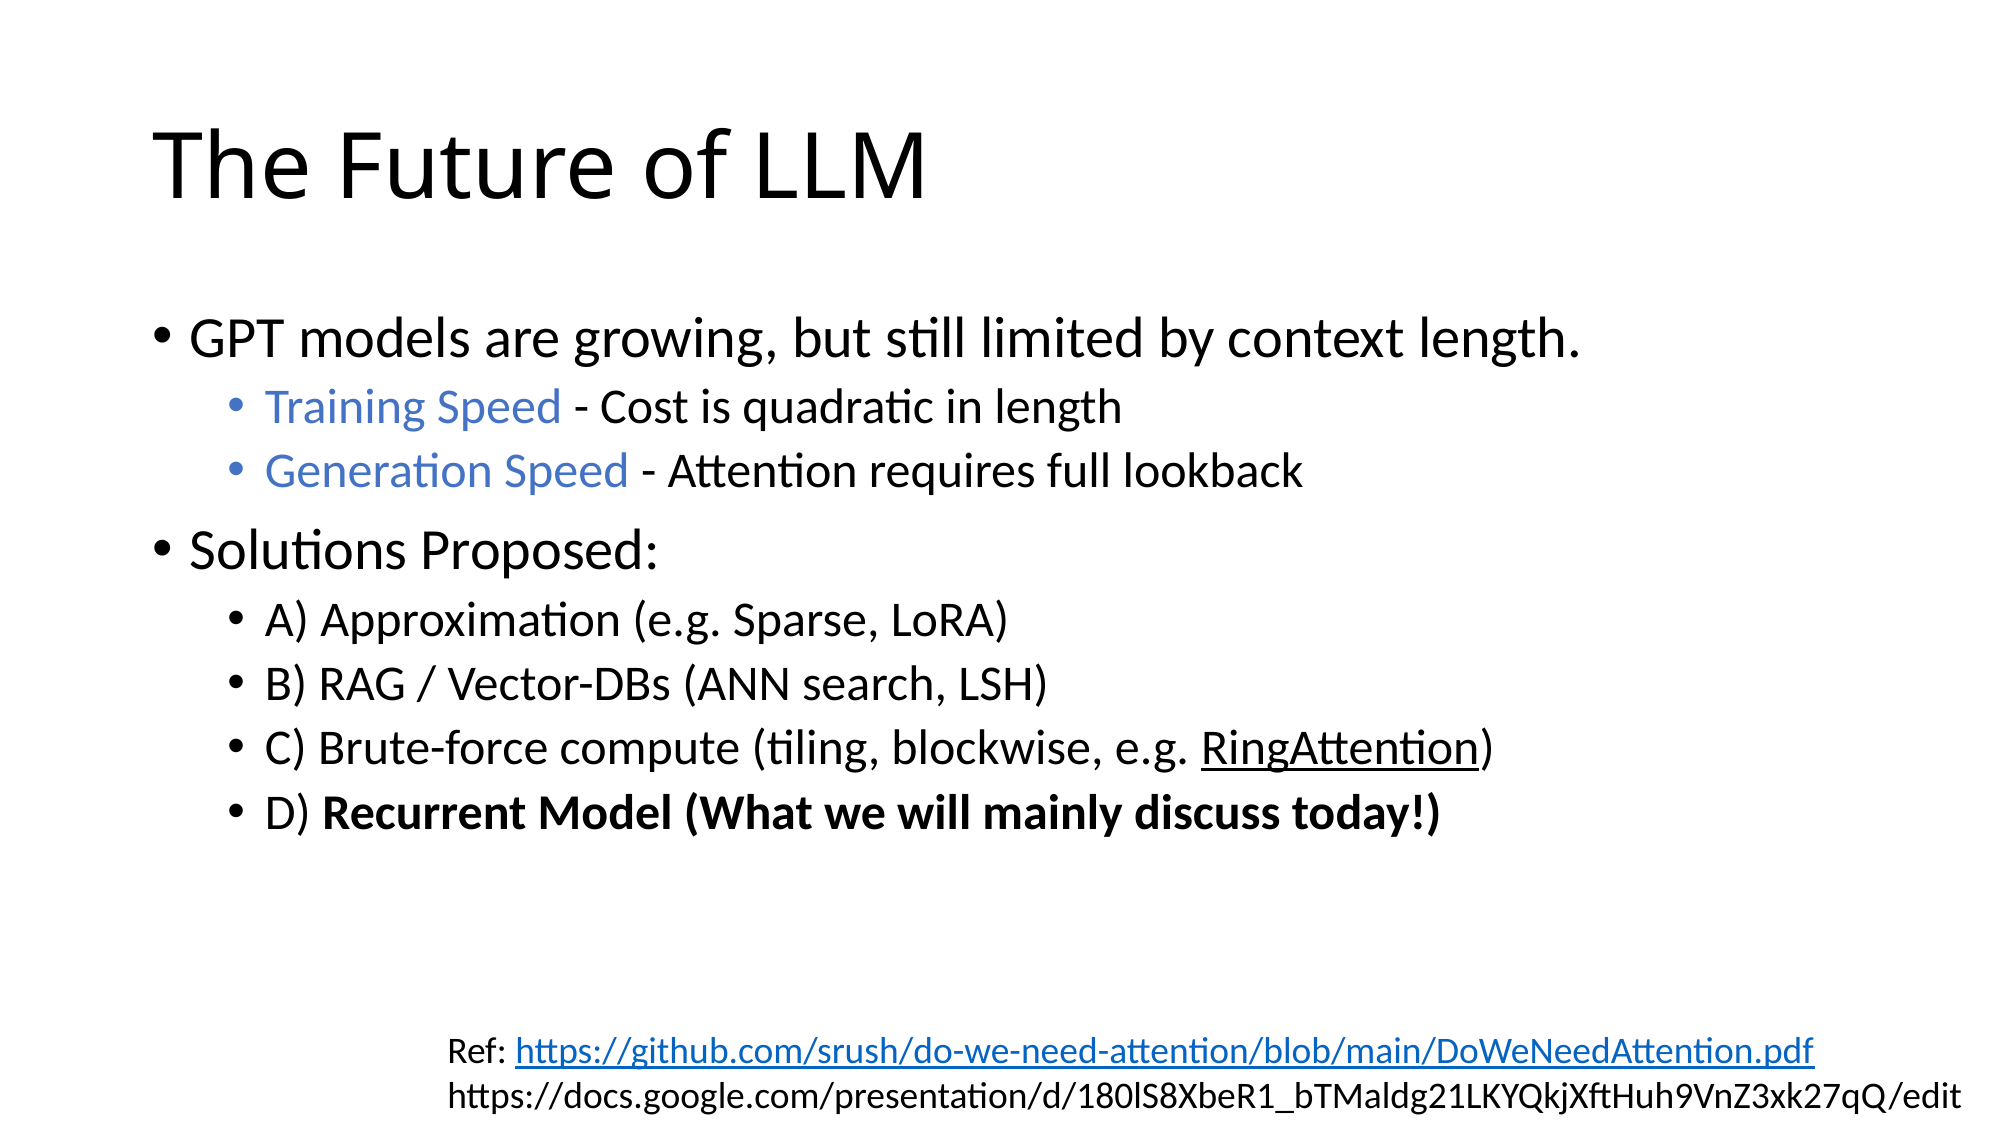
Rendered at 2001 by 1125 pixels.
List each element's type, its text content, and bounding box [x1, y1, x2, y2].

text_box Ref: https://github.com/srush/do-we-need-attention/blob/main/DoWeNeedAttention.pdf https://docs.google.com/presentation/d/180lS8XbeR1_bTMaldg21LKYQkjXftHuh9VnZ3xk27qQ/edit [432, 1018, 2000, 1124]
title The Future of LLM [137, 59, 1863, 278]
list GPT models are growing, but still limited by context length. Training Speed - Cost is quadratic in length Generation Speed - Attention requires full lookback Solutions Proposed: A) Approximation (e.g. Sparse, LoRA) B) RAG / Vector-DBs (ANN search, LSH) C) Brute-force compute (tiling, blockwise, e.g. RingAttention) D) Recurrent Model (What we will mainly discuss today!) [137, 299, 1863, 1014]
